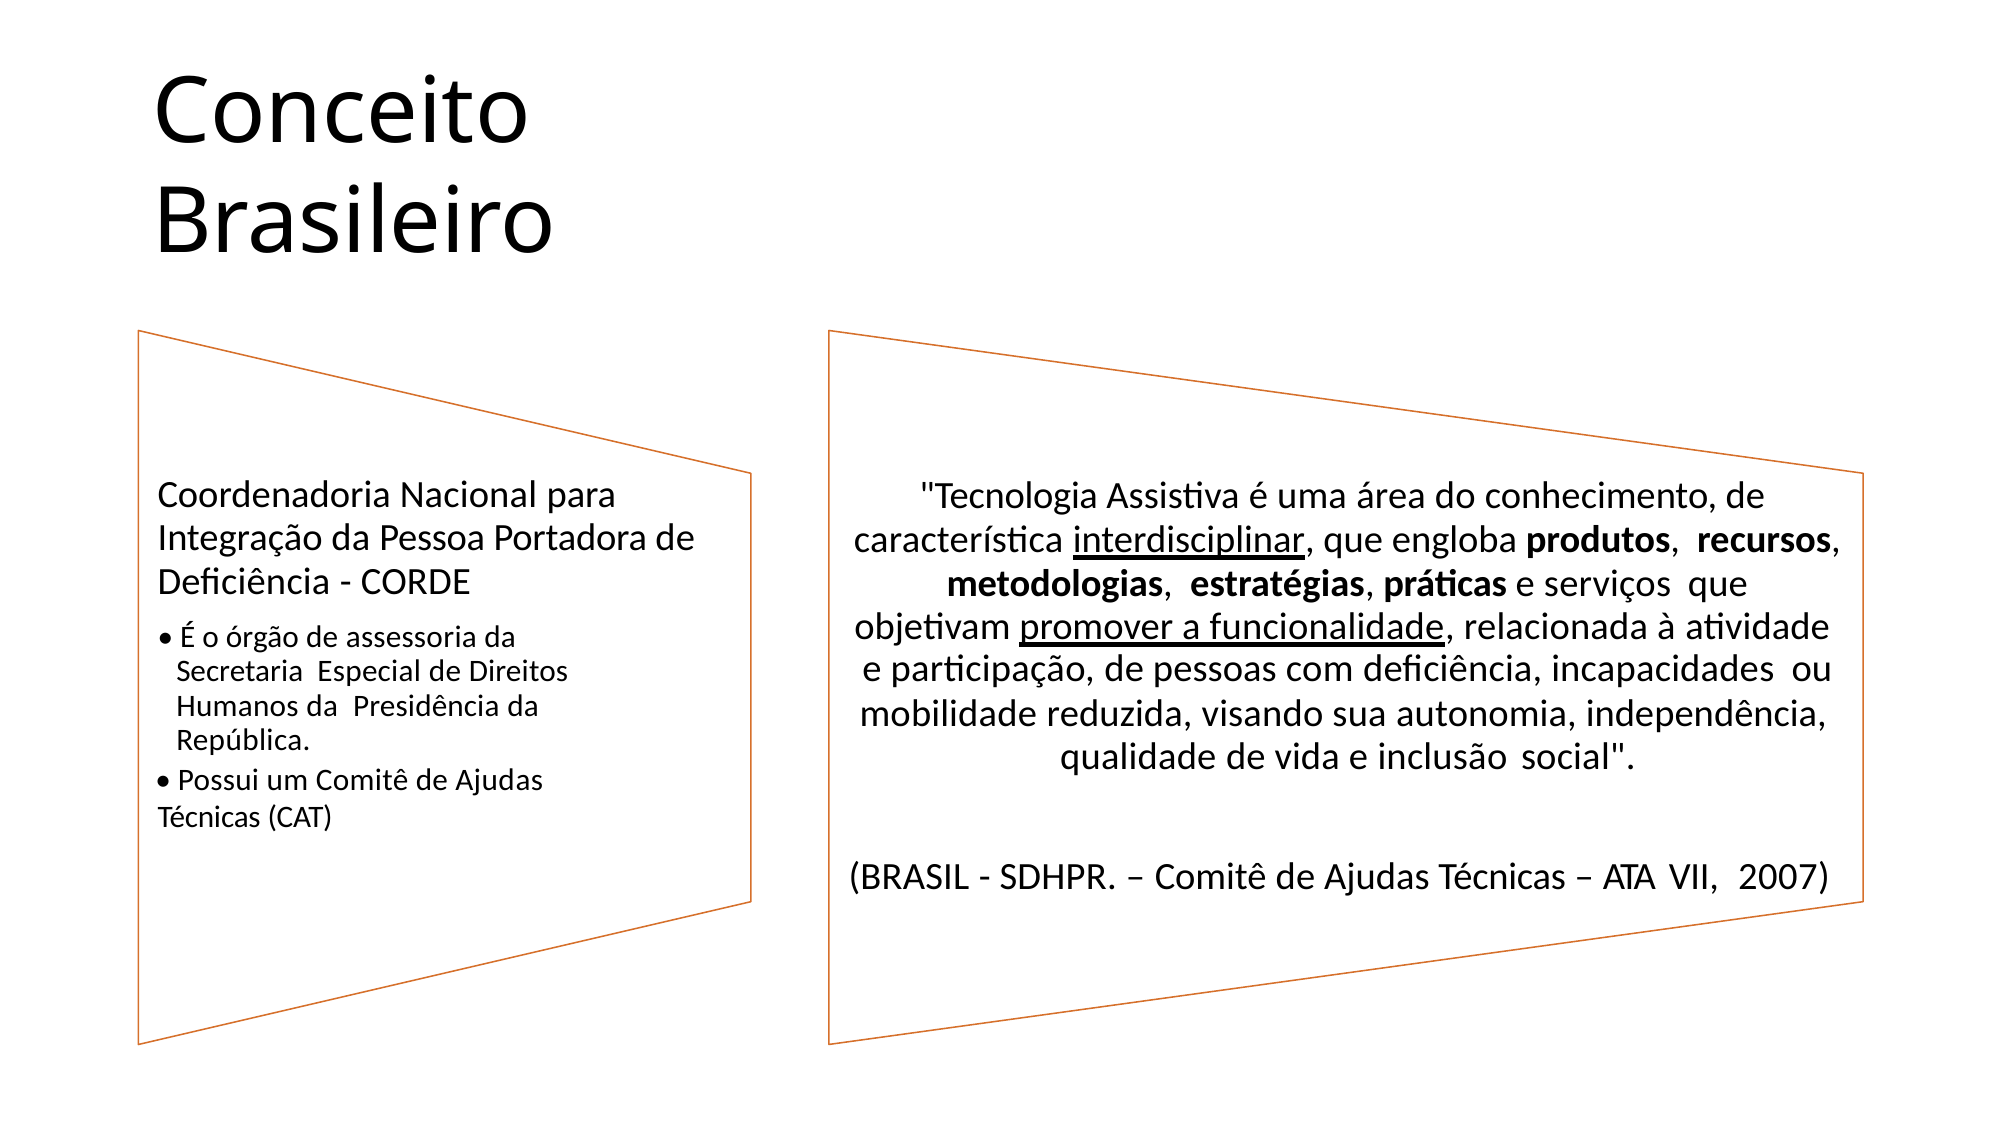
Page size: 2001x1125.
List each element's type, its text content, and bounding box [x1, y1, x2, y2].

text_box [828, 330, 1864, 1045]
text_box Coordenadoria Nacional para Integração da Pessoa Portadora de Deficiência - CORDE • É o órgão de assessoria da Secretaria Especial de Direitos Humanos da Presidência da República. • Possui um Comitê de Ajudas Técnicas (CAT) [155, 471, 722, 835]
text_box [138, 330, 751, 1045]
text_box (BRASIL - SDHPR. – Comitê de Ajudas Técnicas – ATA VII, 2007) [846, 850, 1845, 898]
title Conceito Brasileiro [150, 51, 846, 272]
text_box "Tecnologia Assistiva é uma área do conhecimento, de característica interdisciplinar, que engloba produtos, recursos, metodologias, estratégias, práticas e serviços que objetivam promover a funcionalidade, relacionada à atividade e participação, de pessoas com deficiência, incapacidades ou mobilidade reduzida, visando sua autonomia, independência, qualidade de vida e inclusão social". [848, 471, 1846, 778]
